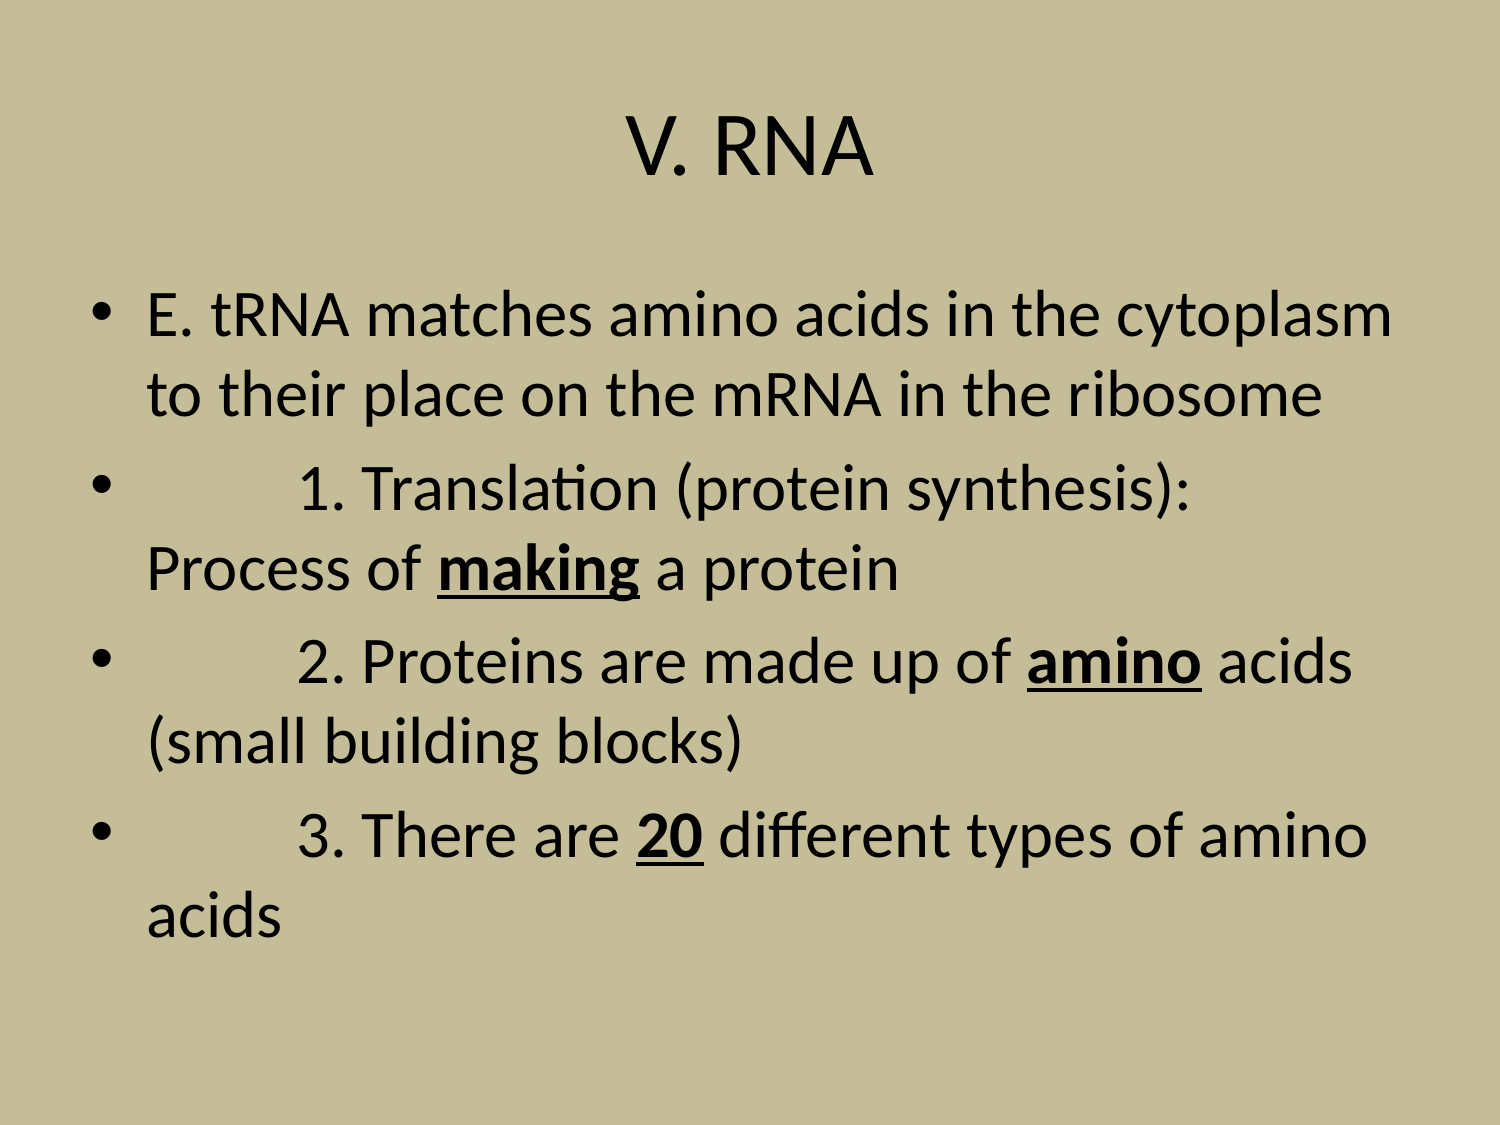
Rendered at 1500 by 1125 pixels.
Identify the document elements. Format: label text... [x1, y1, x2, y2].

title V. RNA [75, 45, 1425, 233]
list E. tRNA matches amino acids in the cytoplasm to their place on the mRNA in the ribosome 1. Translation (protein synthesis): Process of making a protein 2. Proteins are made up of amino acids (small building blocks) 3. There are 20 different types of amino acids [75, 262, 1425, 1005]
